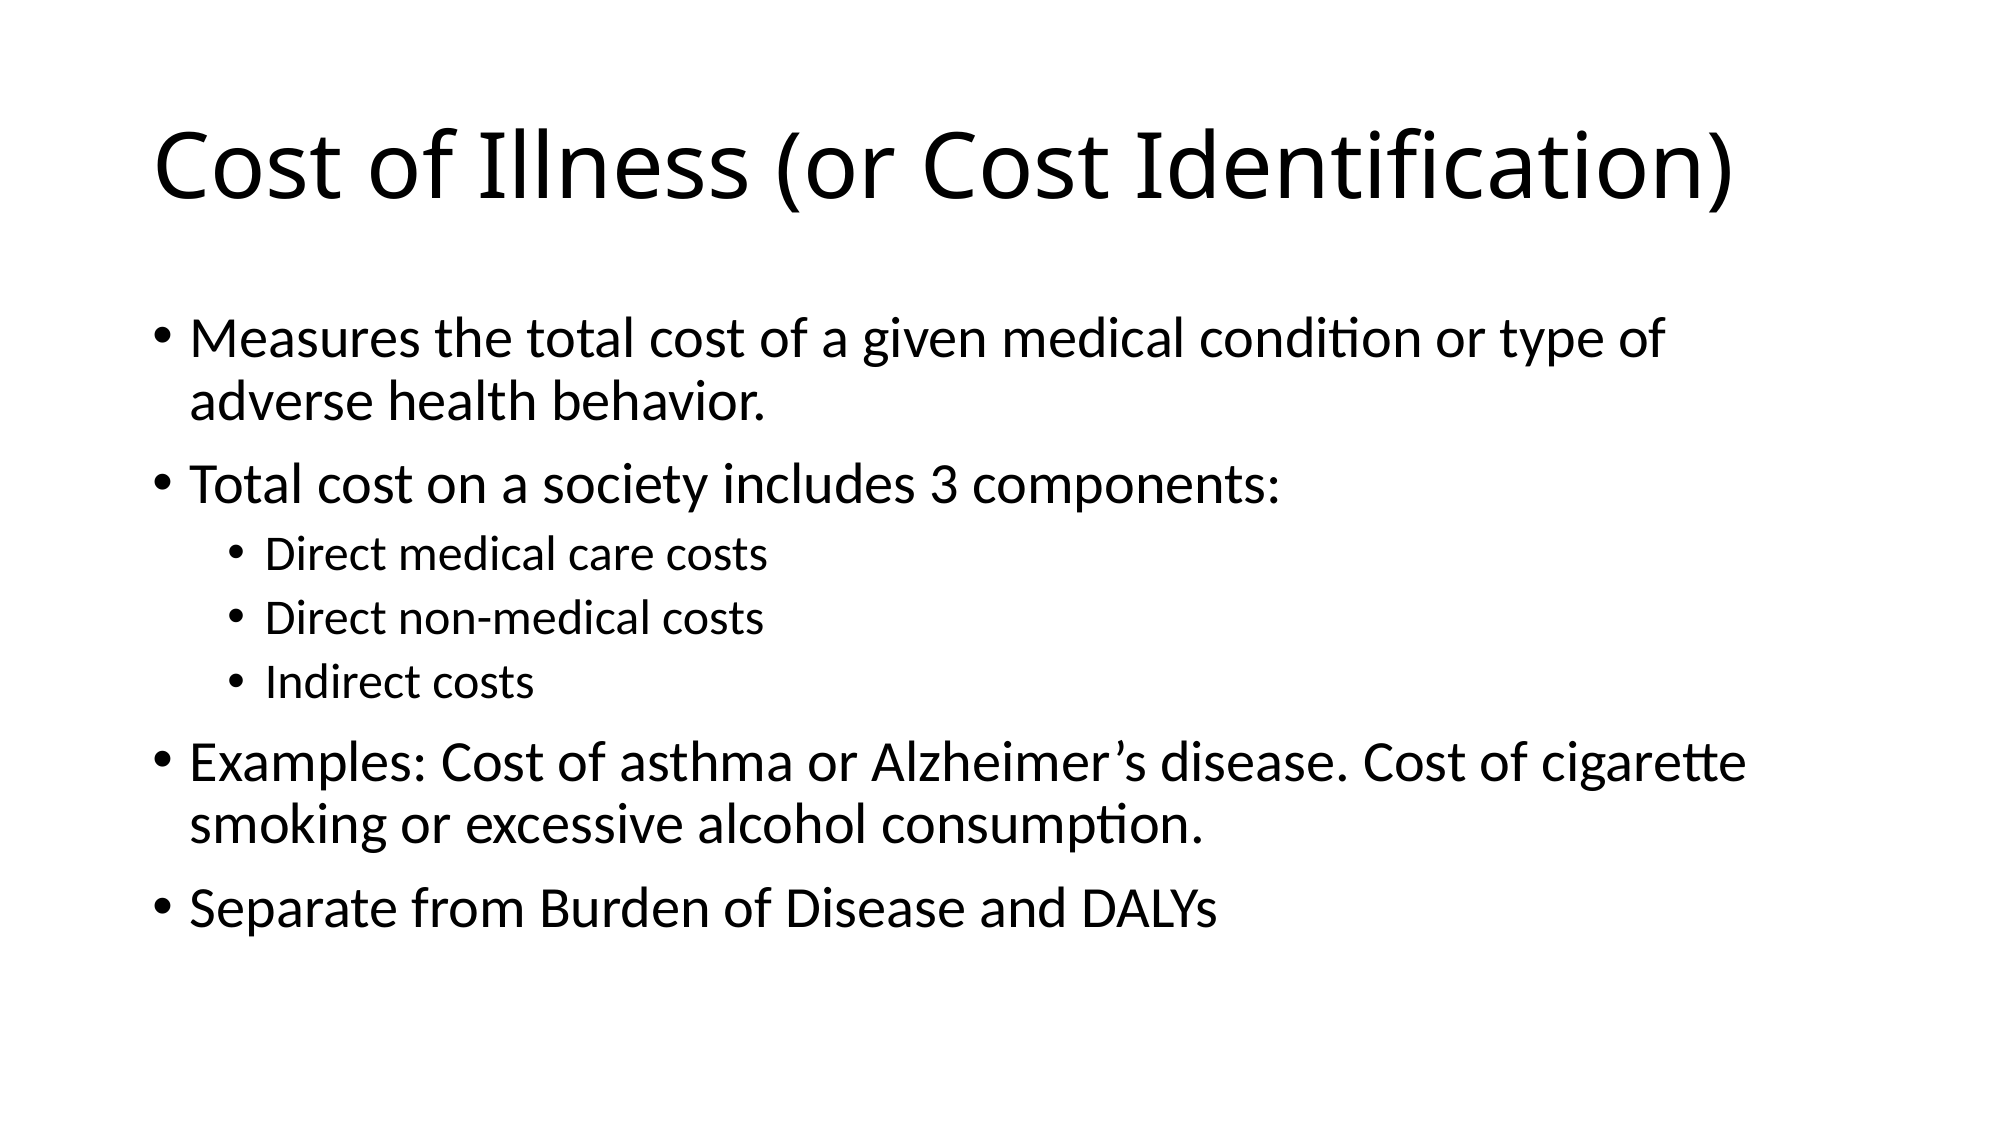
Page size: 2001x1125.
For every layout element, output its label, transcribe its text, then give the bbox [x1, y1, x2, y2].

title Cost of Illness (or Cost Identification) [137, 59, 1863, 278]
list Measures the total cost of a given medical condition or type of adverse health behavior. Total cost on a society includes 3 components: Direct medical care costs Direct non-medical costs Indirect costs Examples: Cost of asthma or Alzheimer’s disease. Cost of cigarette smoking or excessive alcohol consumption. Separate from Burden of Disease and DALYs [137, 299, 1863, 1014]
